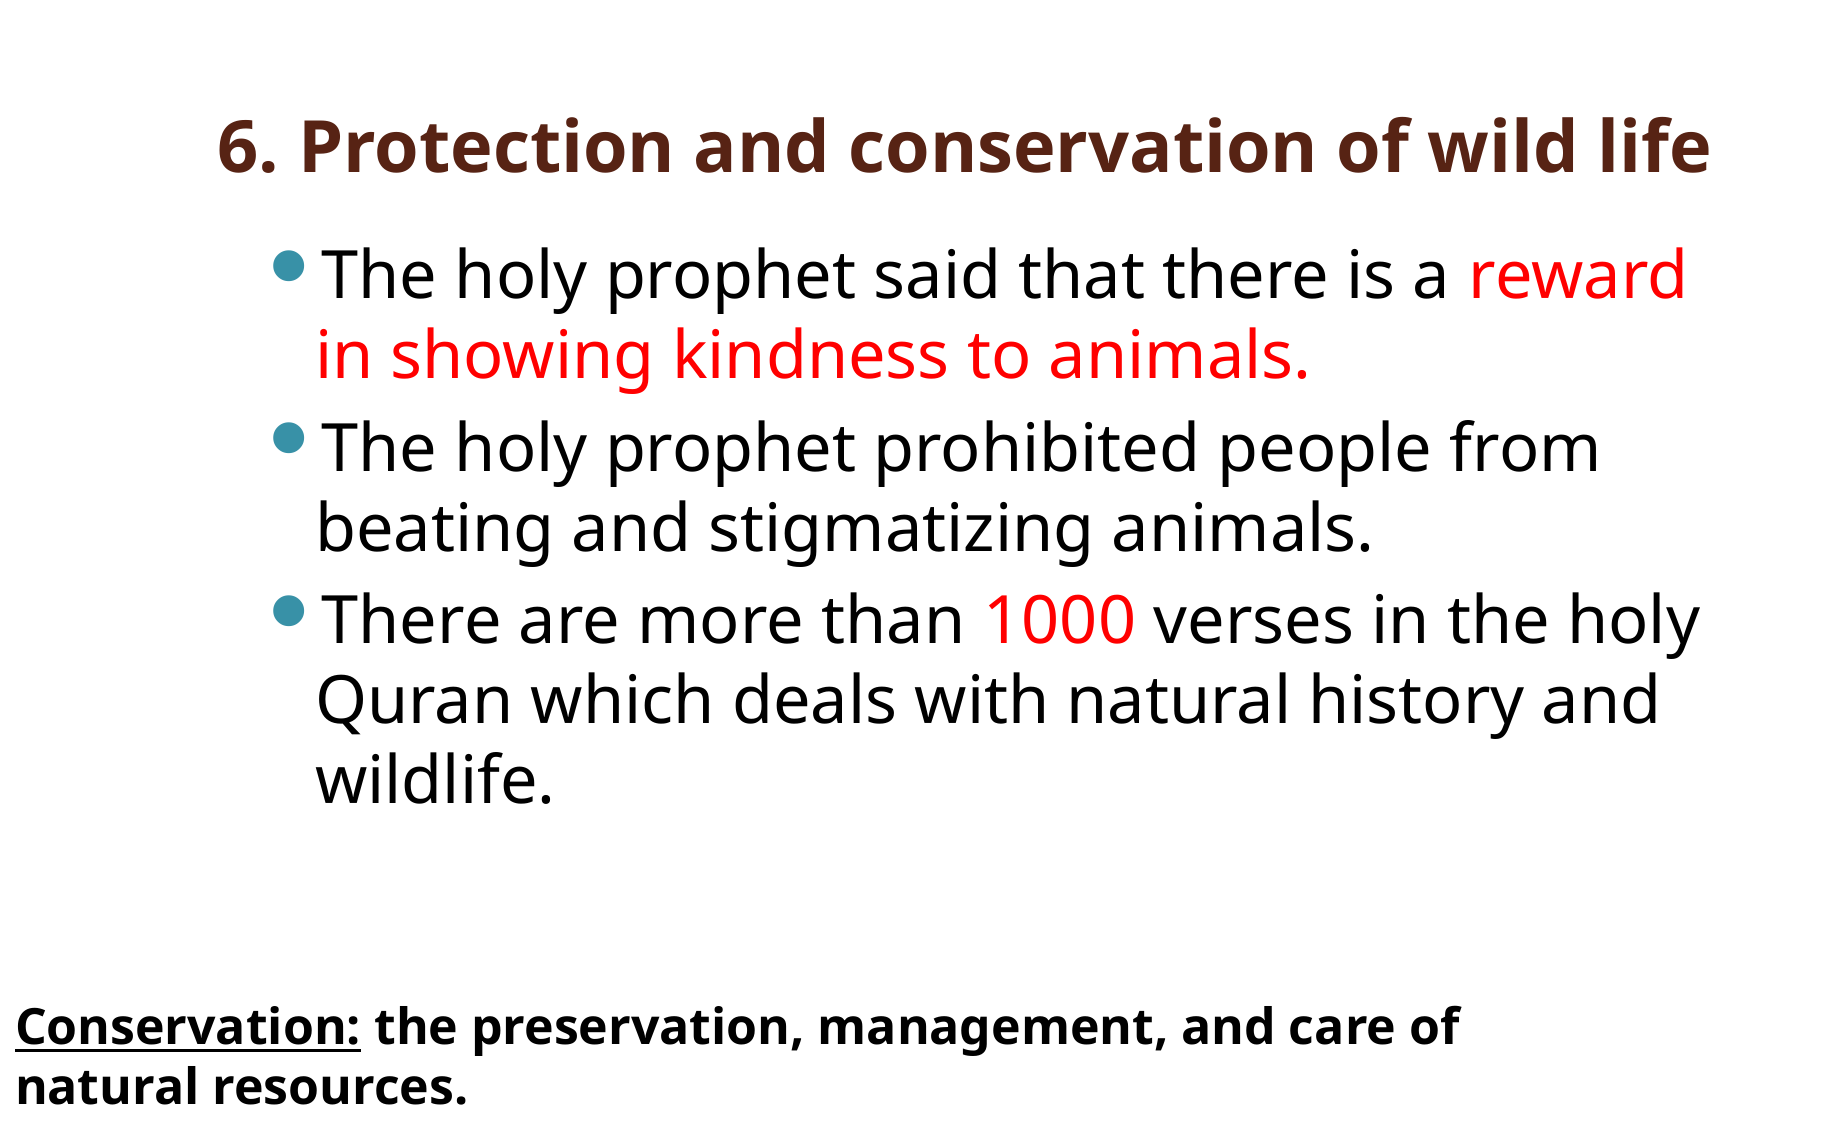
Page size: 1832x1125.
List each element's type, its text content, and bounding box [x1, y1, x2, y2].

list The holy prophet said that there is a reward in showing kindness to animals. The holy prophet prohibited people from beating and stigmatizing animals. There are more than 1000 verses in the holy Quran which deals with natural history and wildlife. [240, 224, 1740, 1038]
text_box Conservation: the preservation, management, and care of natural resources. [0, 987, 1541, 1123]
title 6. Protection and conservation of wild life [202, 50, 1740, 238]
